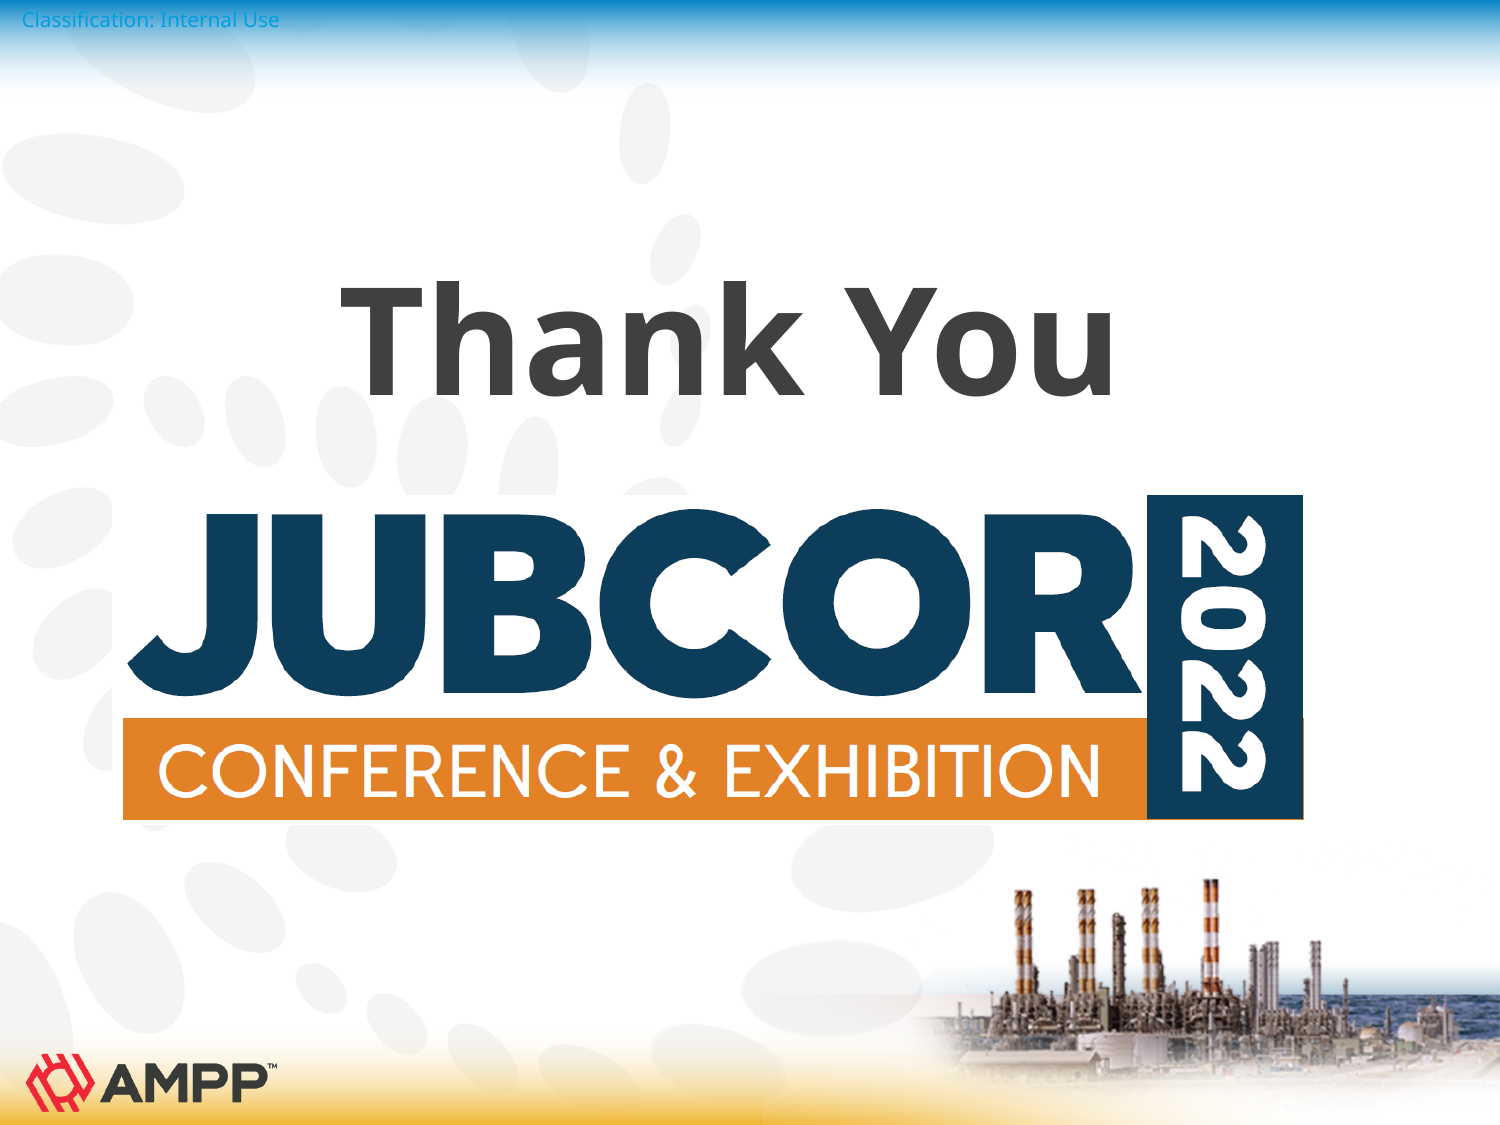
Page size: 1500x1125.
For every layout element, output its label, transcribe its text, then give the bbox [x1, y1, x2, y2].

picture [24, 1052, 278, 1113]
picture [112, 495, 1500, 1125]
text_box Thank You [323, 237, 1137, 433]
